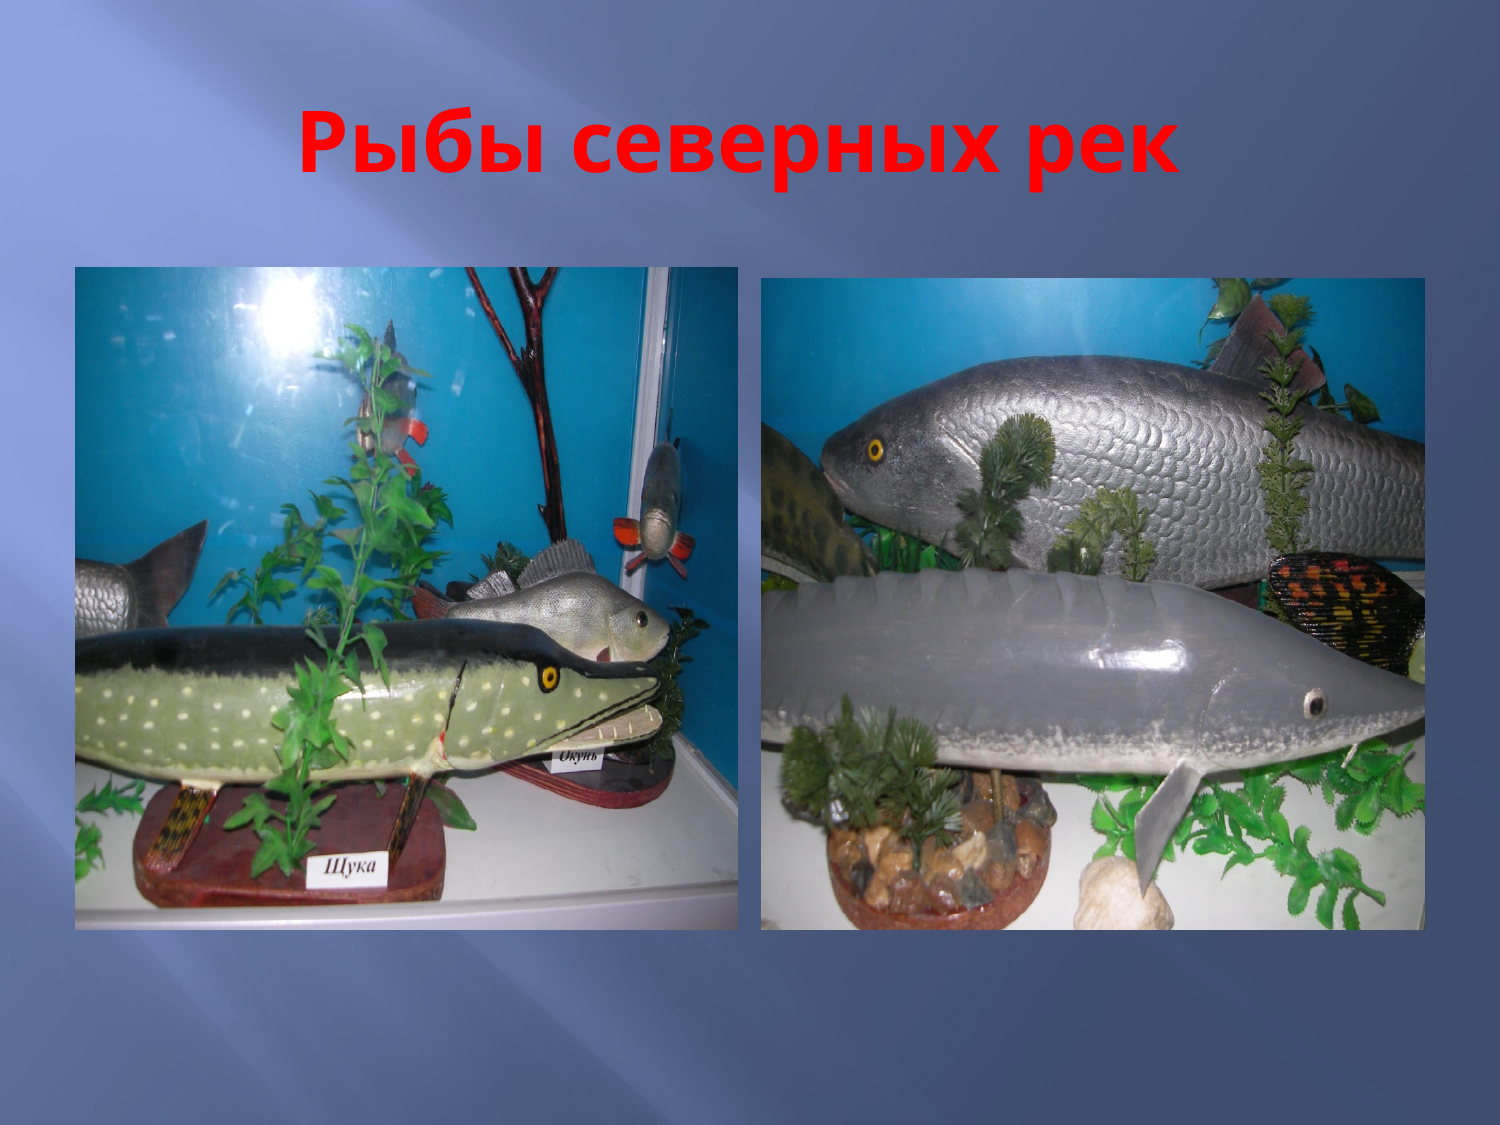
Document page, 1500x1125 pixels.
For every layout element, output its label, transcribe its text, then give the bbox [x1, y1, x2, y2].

title Рыбы северных рек [75, 44, 1425, 233]
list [74, 266, 738, 930]
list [761, 278, 1426, 930]
